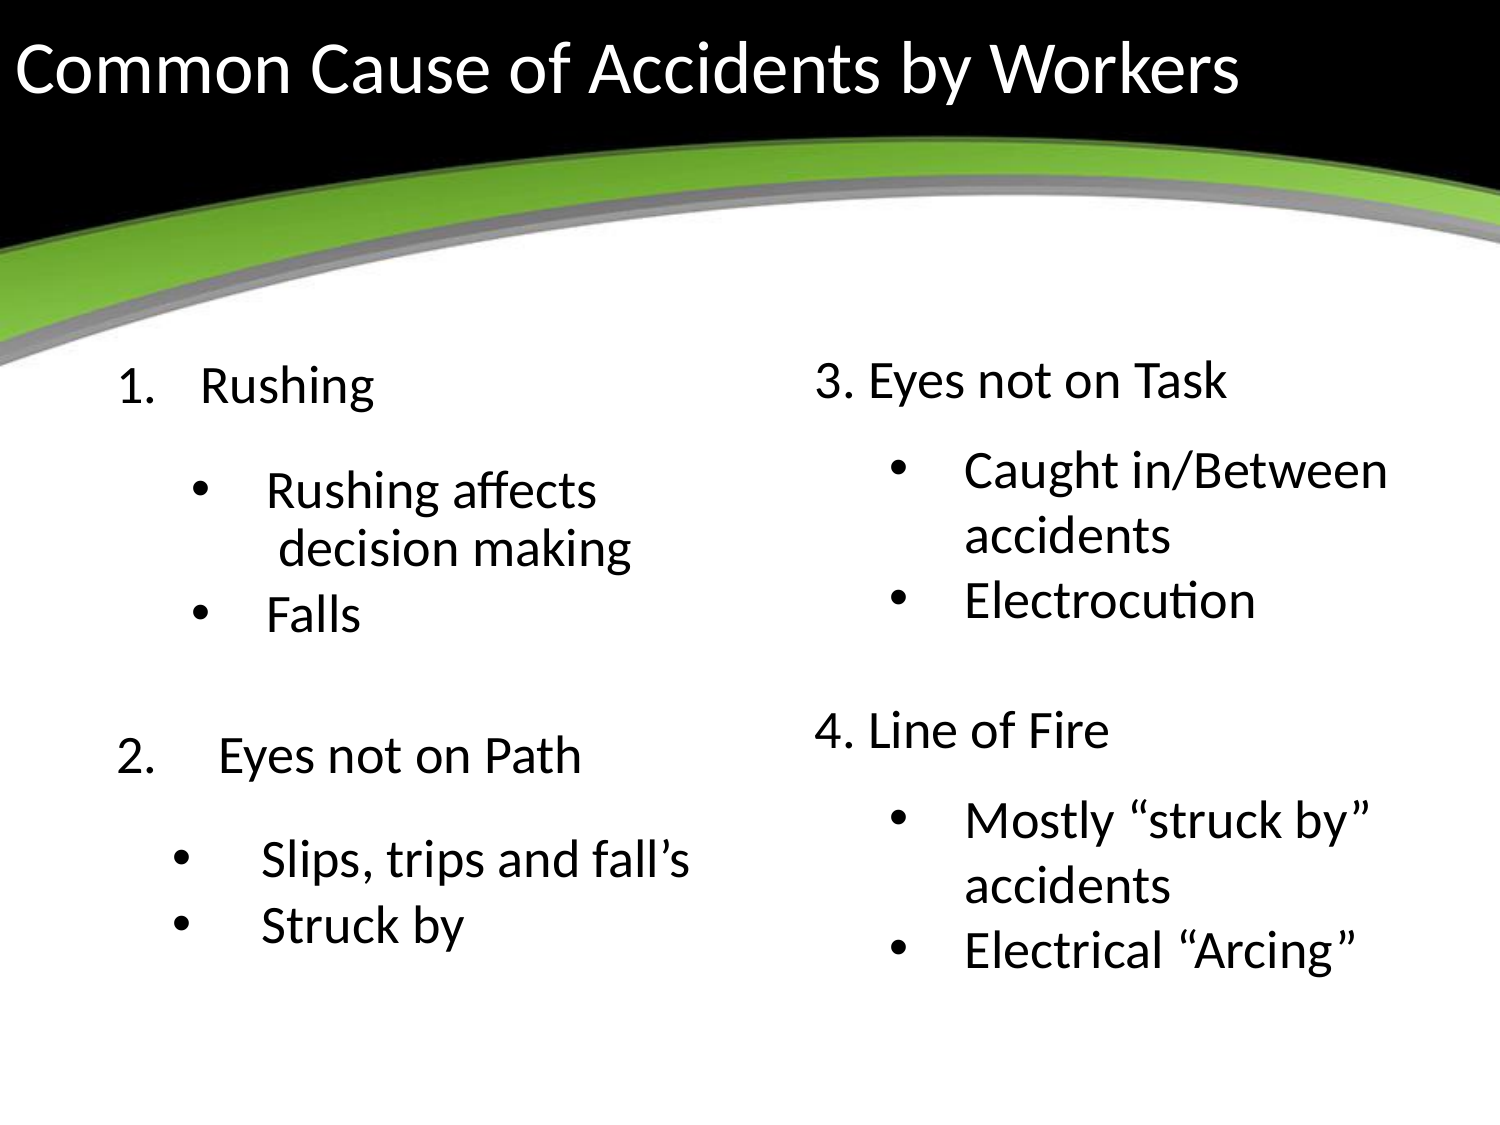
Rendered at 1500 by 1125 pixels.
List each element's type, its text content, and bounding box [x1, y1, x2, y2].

title Common Cause of Accidents by Workers [0, 0, 1294, 218]
picture [0, 0, 1500, 1125]
list Rushing Rushing affects decision making Falls 2. Eyes not on Path Slips, trips and fall’s Struck by [101, 349, 749, 1073]
text_box 3. Eyes not on Task Caught in/Between accidents Electrocution 4. Line of Fire Mostly “struck by” accidents Electrical “Arcing” [800, 337, 1487, 1037]
